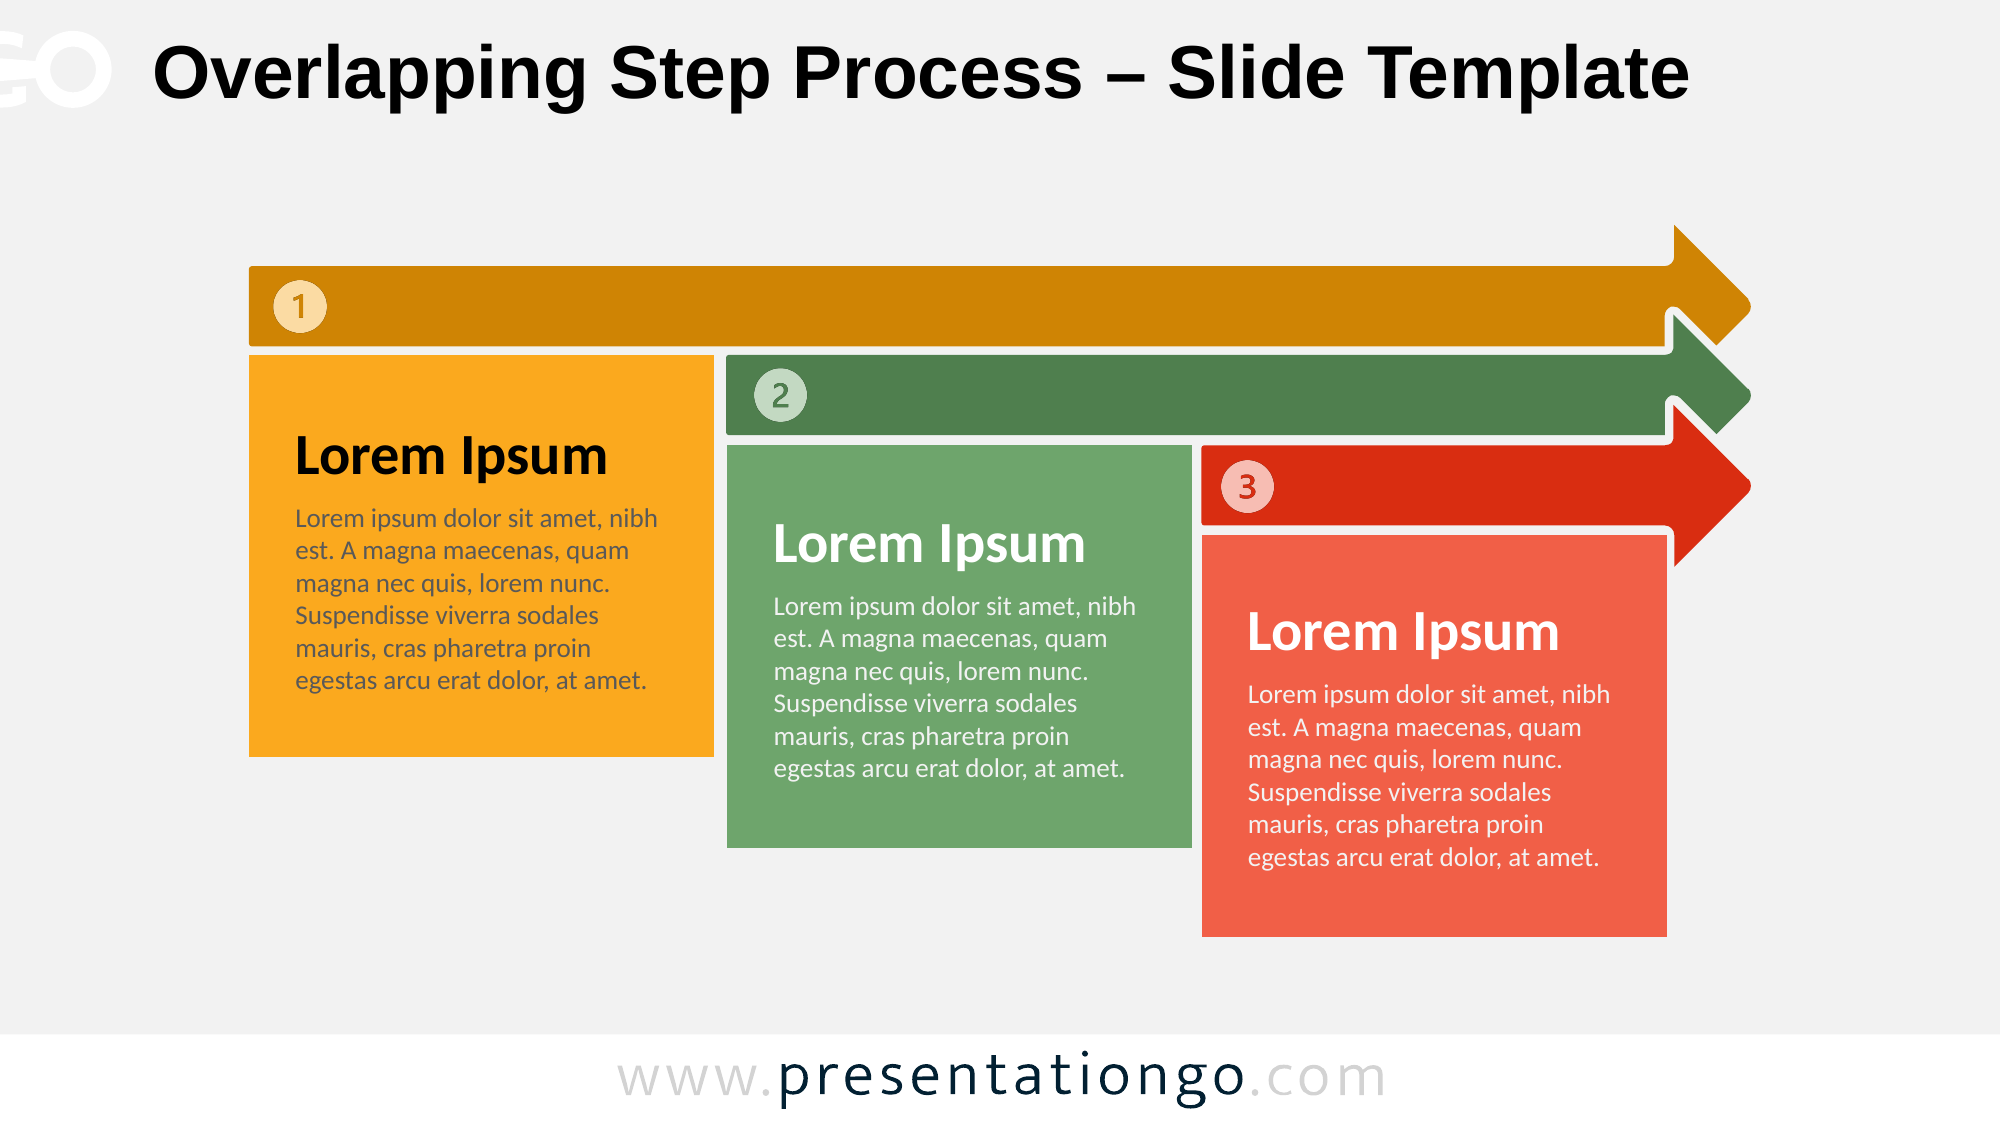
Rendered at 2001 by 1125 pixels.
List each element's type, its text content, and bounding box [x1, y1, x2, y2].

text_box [1247, 584, 1621, 882]
text_box [727, 445, 1193, 848]
text_box [726, 314, 1751, 436]
text_box [248, 224, 1751, 347]
picture [747, 361, 814, 429]
text_box [1201, 404, 1751, 567]
text_box [1201, 535, 1667, 938]
title Overlapping Step Process – Slide Template [137, 26, 2000, 148]
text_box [773, 495, 1146, 793]
picture [1214, 453, 1281, 520]
text_box [249, 354, 715, 758]
picture [266, 273, 334, 340]
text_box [295, 407, 668, 705]
